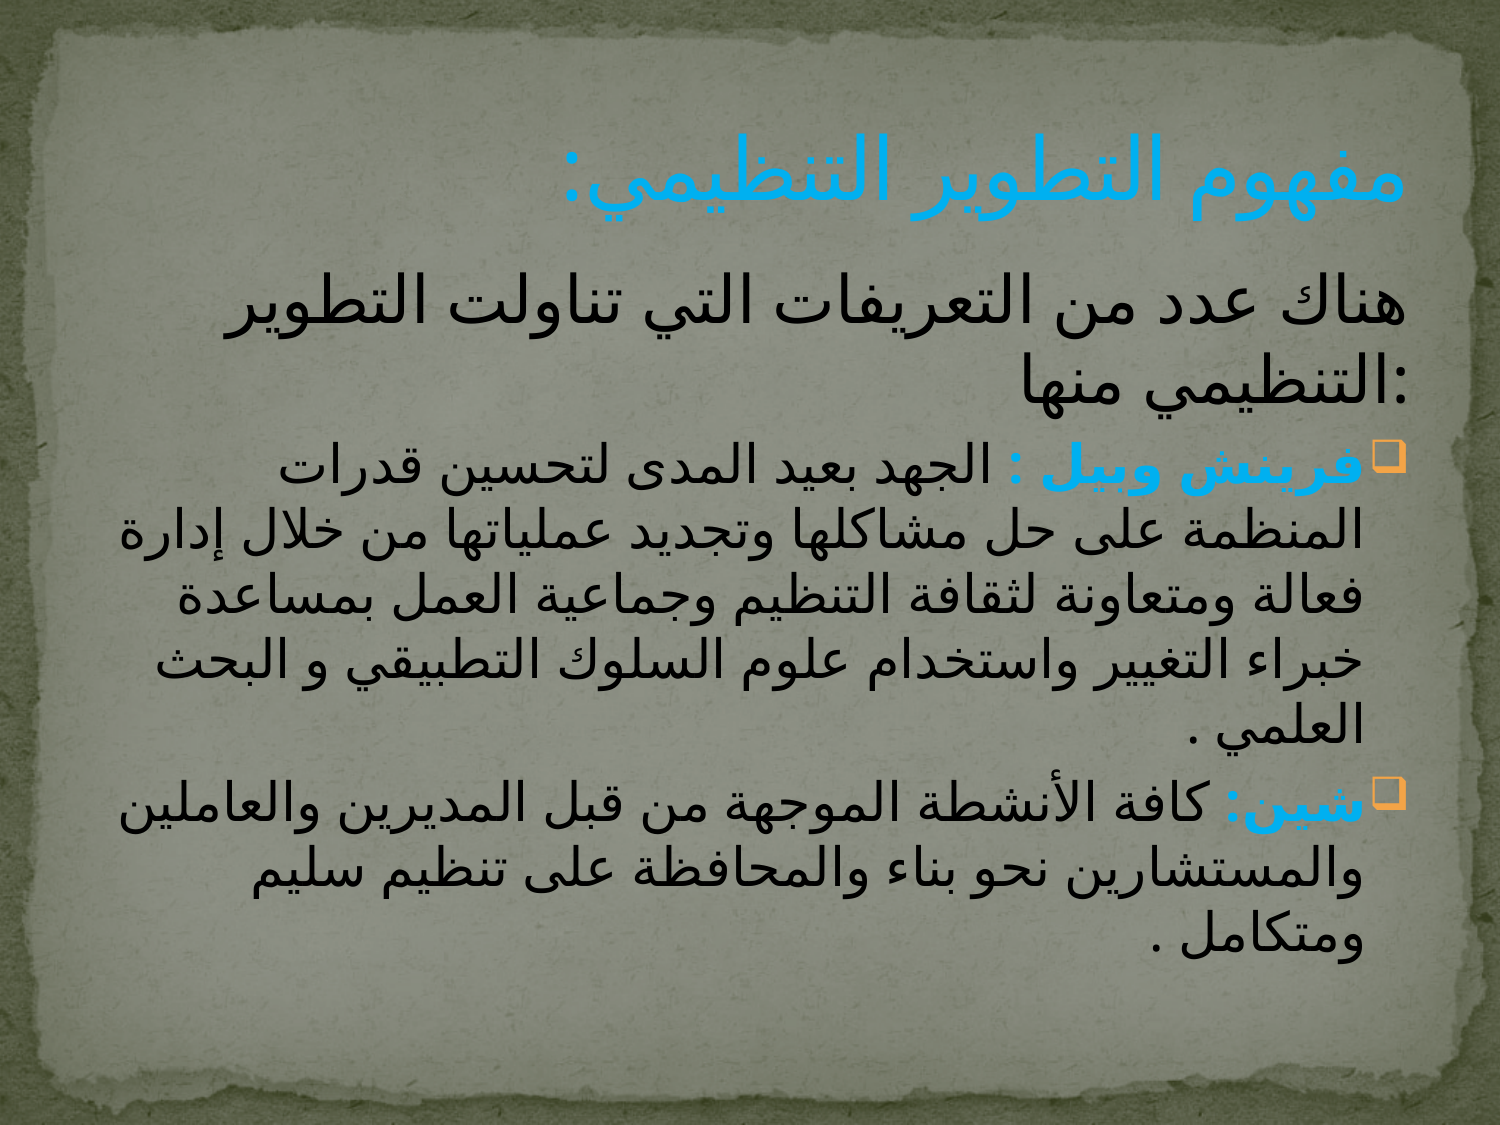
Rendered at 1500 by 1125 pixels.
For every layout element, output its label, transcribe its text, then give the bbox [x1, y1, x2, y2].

list هناك عدد من التعريفات التي تناولت التطوير التنظيمي منها: فرينش وبيل : الجهد بعيد المدى لتحسين قدرات المنظمة على حل مشاكلها وتجديد عملياتها من خلال إدارة فعالة ومتعاونة لثقافة التنظيم وجماعية العمل بمساعدة خبراء التغيير واستخدام علوم السلوك التطبيقي و البحث العلمي . شين: كافة الأنشطة الموجهة من قبل المديرين والعاملين والمستشارين نحو بناء والمحافظة على تنظيم سليم ومتكامل . [75, 249, 1425, 1000]
title مفهوم التطوير التنظيمي: [74, 24, 1425, 225]
